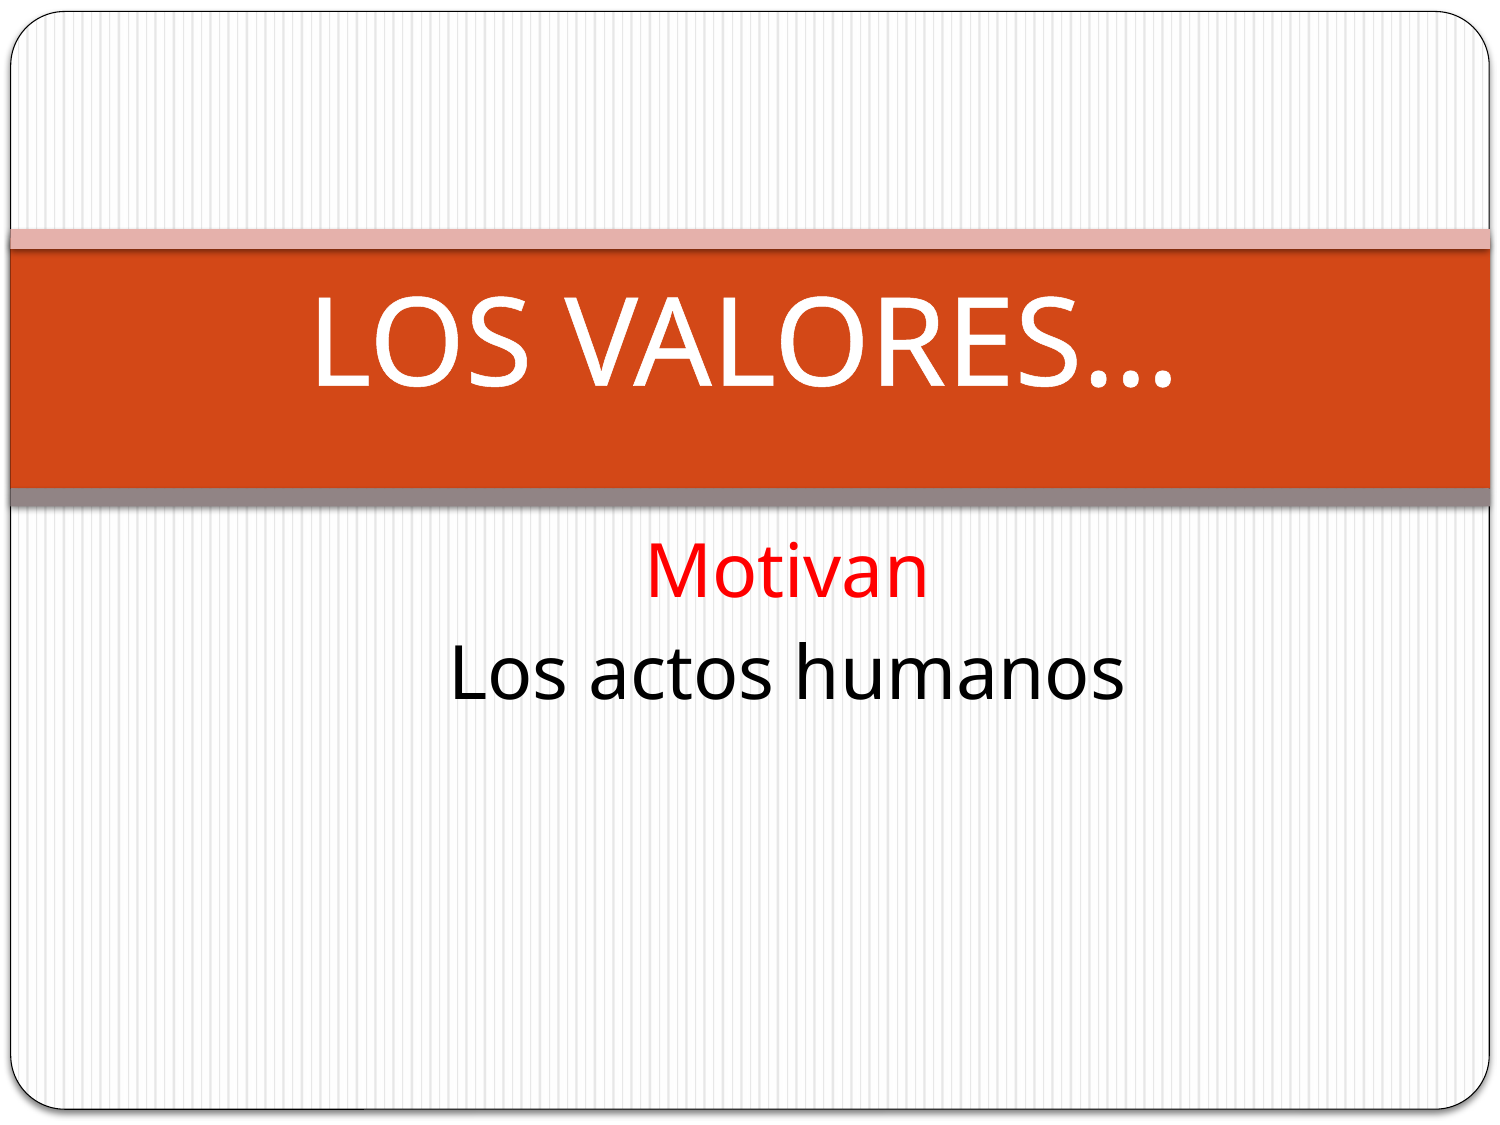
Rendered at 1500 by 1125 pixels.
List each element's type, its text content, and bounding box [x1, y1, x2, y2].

text_box Motivan Los actos humanos [149, 515, 1425, 1083]
subtitle LOS VALORES… [218, 255, 1269, 515]
